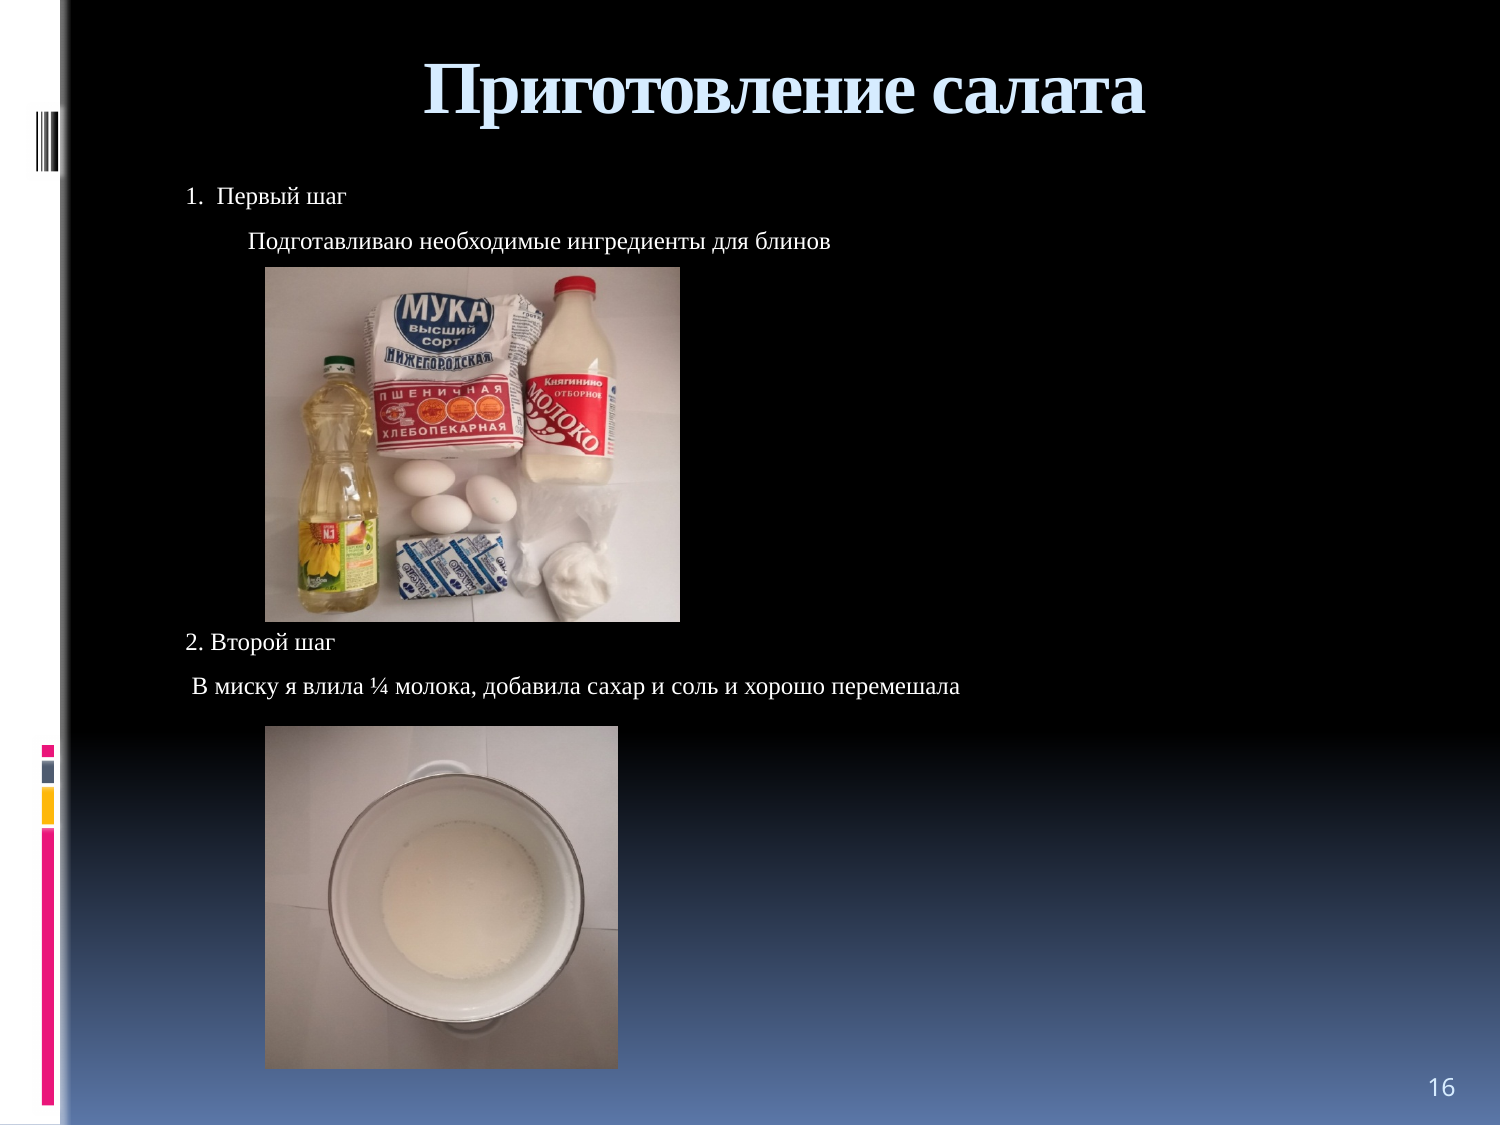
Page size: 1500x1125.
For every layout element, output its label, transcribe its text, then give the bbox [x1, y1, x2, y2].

picture [265, 725, 618, 1070]
list 1. Первый шаг Подготавливаю необходимые ингредиенты для блинов 2. Второй шаг В миску я влила ¼ молока, добавила сахар и соль и хорошо перемешала [159, 172, 1435, 1106]
title Приготовление салата [147, 30, 1423, 181]
slide_number 16 [1412, 1052, 1488, 1113]
picture [265, 266, 680, 622]
